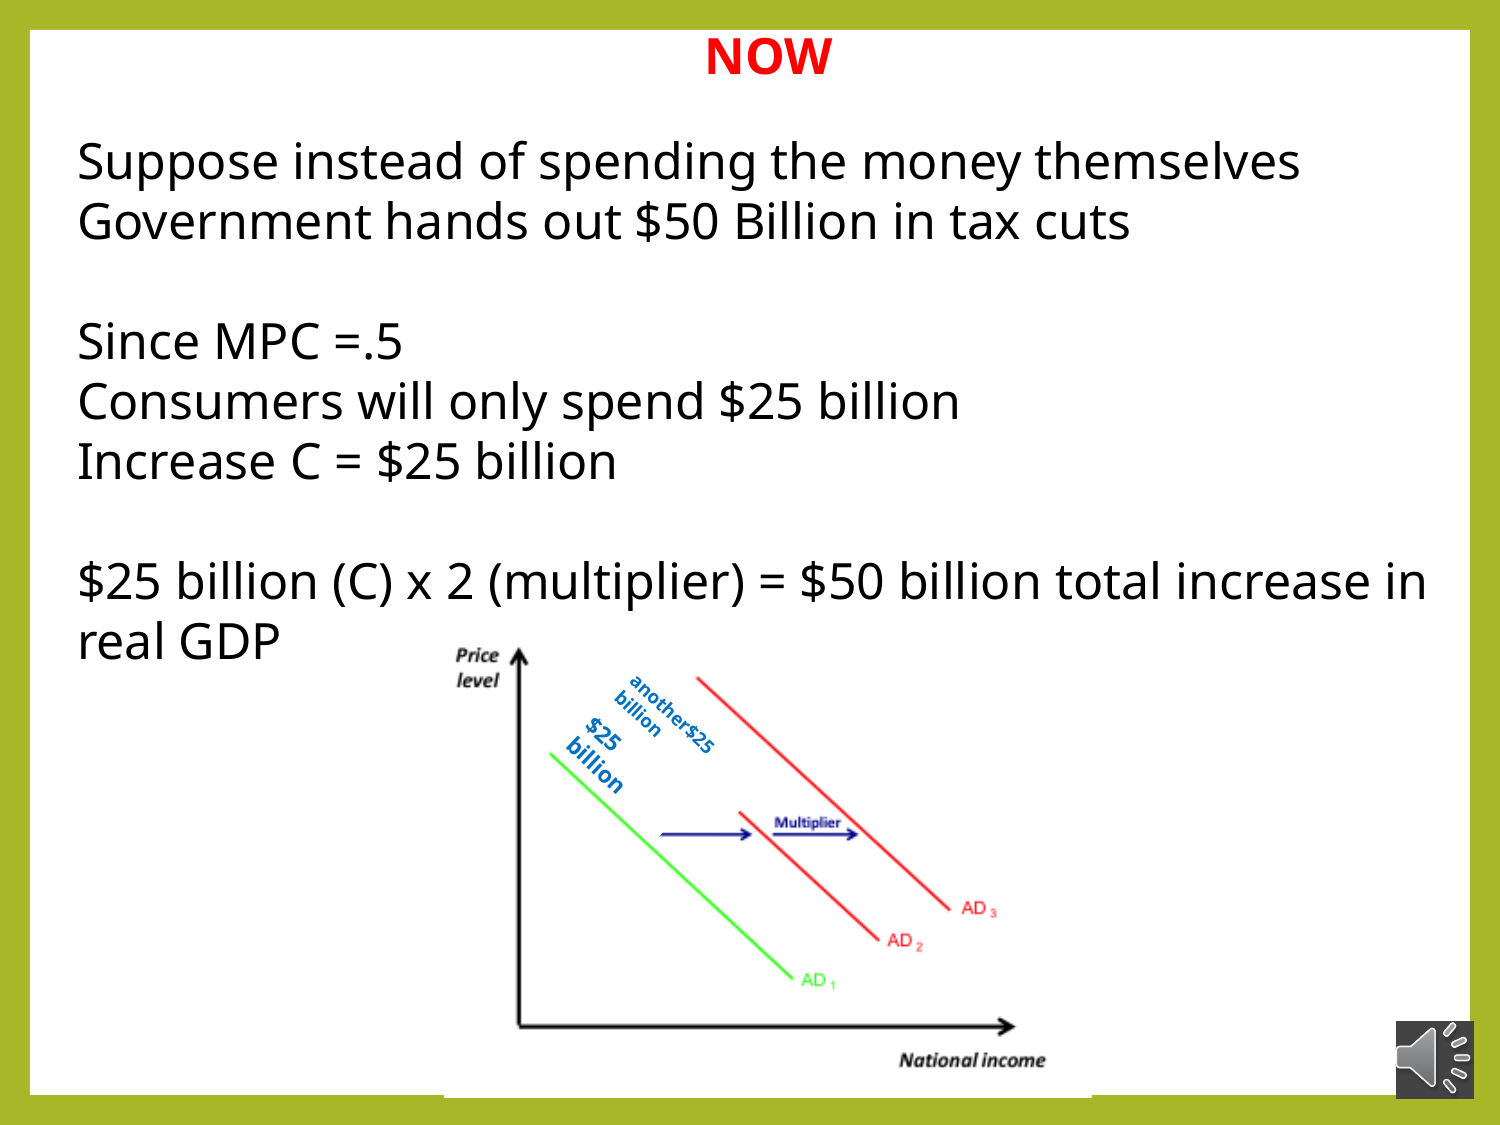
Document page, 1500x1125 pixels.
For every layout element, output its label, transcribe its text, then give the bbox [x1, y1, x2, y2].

text_box NOW Suppose instead of spending the money themselves Government hands out $50 Billion in tax cuts Since MPC =.5 Consumers will only spend $25 billion Increase C = $25 billion $25 billion (C) x 2 (multiplier) = $50 billion total increase in real GDP [62, 0, 1475, 738]
picture [1394, 1019, 1476, 1101]
picture [444, 612, 1094, 1098]
